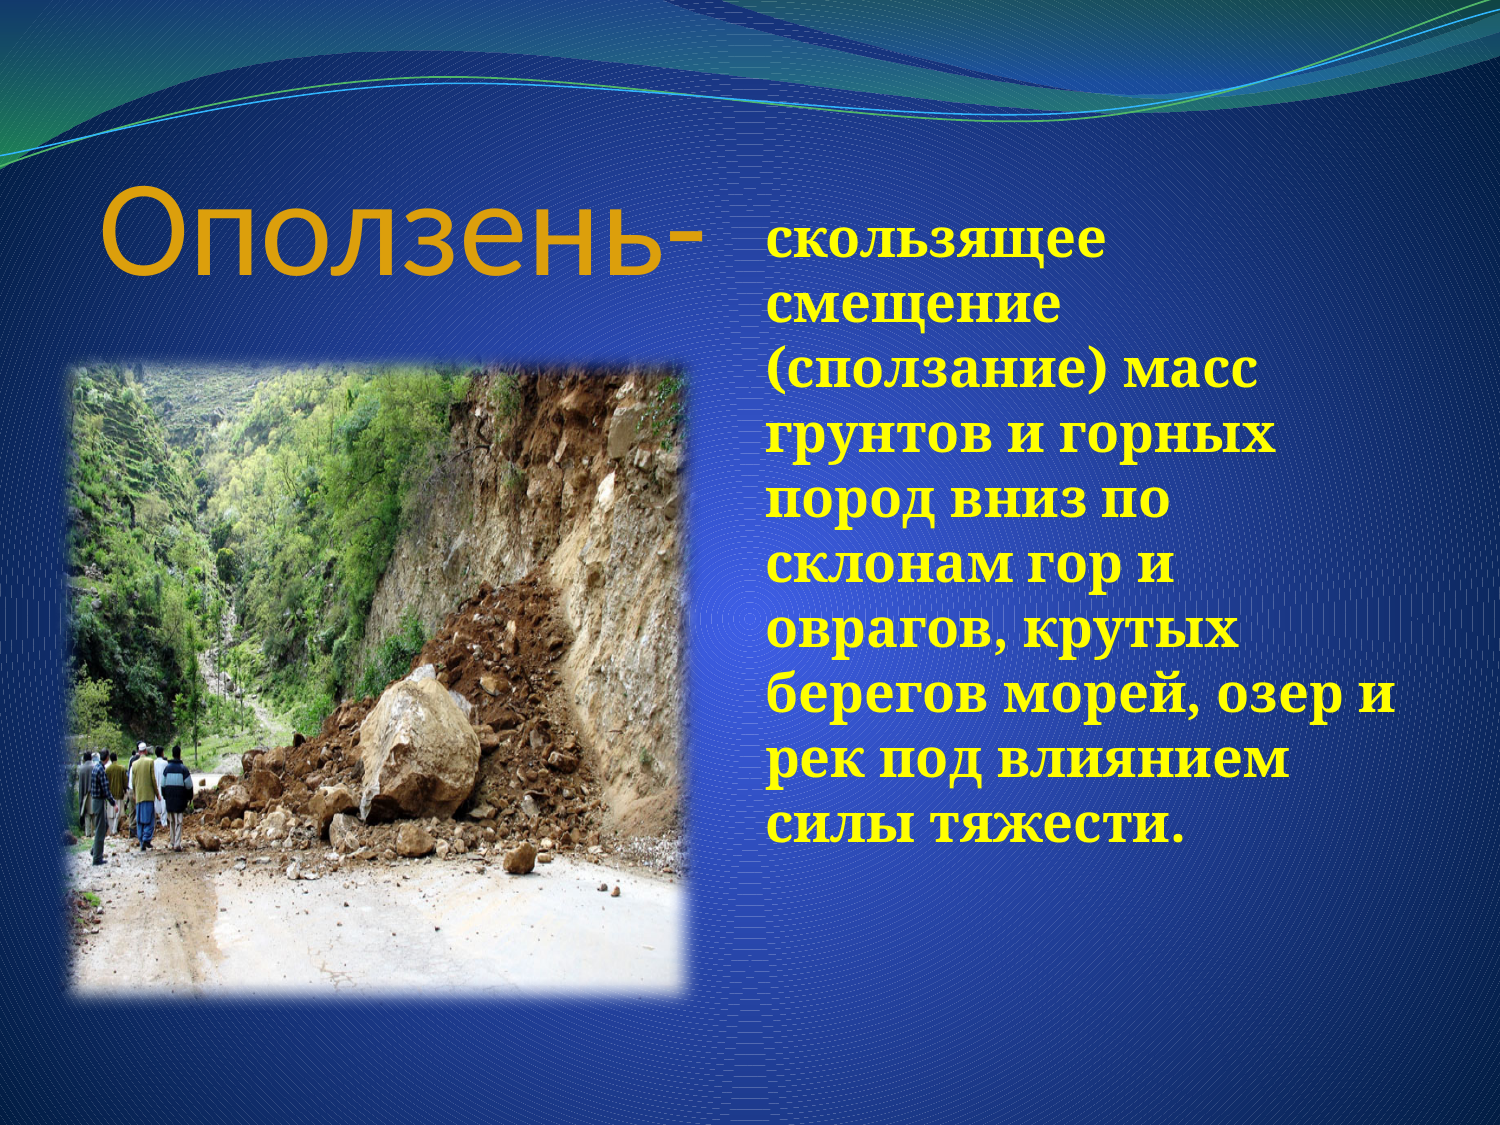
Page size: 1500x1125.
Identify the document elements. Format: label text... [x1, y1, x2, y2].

list скользящее смещение (сползание) масс грунтов и горных пород вниз по склонам гор и оврагов, крутых берегов морей, озер и рек под влиянием силы тяжести. [749, 196, 1414, 917]
picture [52, 349, 704, 1012]
title Оползень- [74, 115, 1426, 304]
